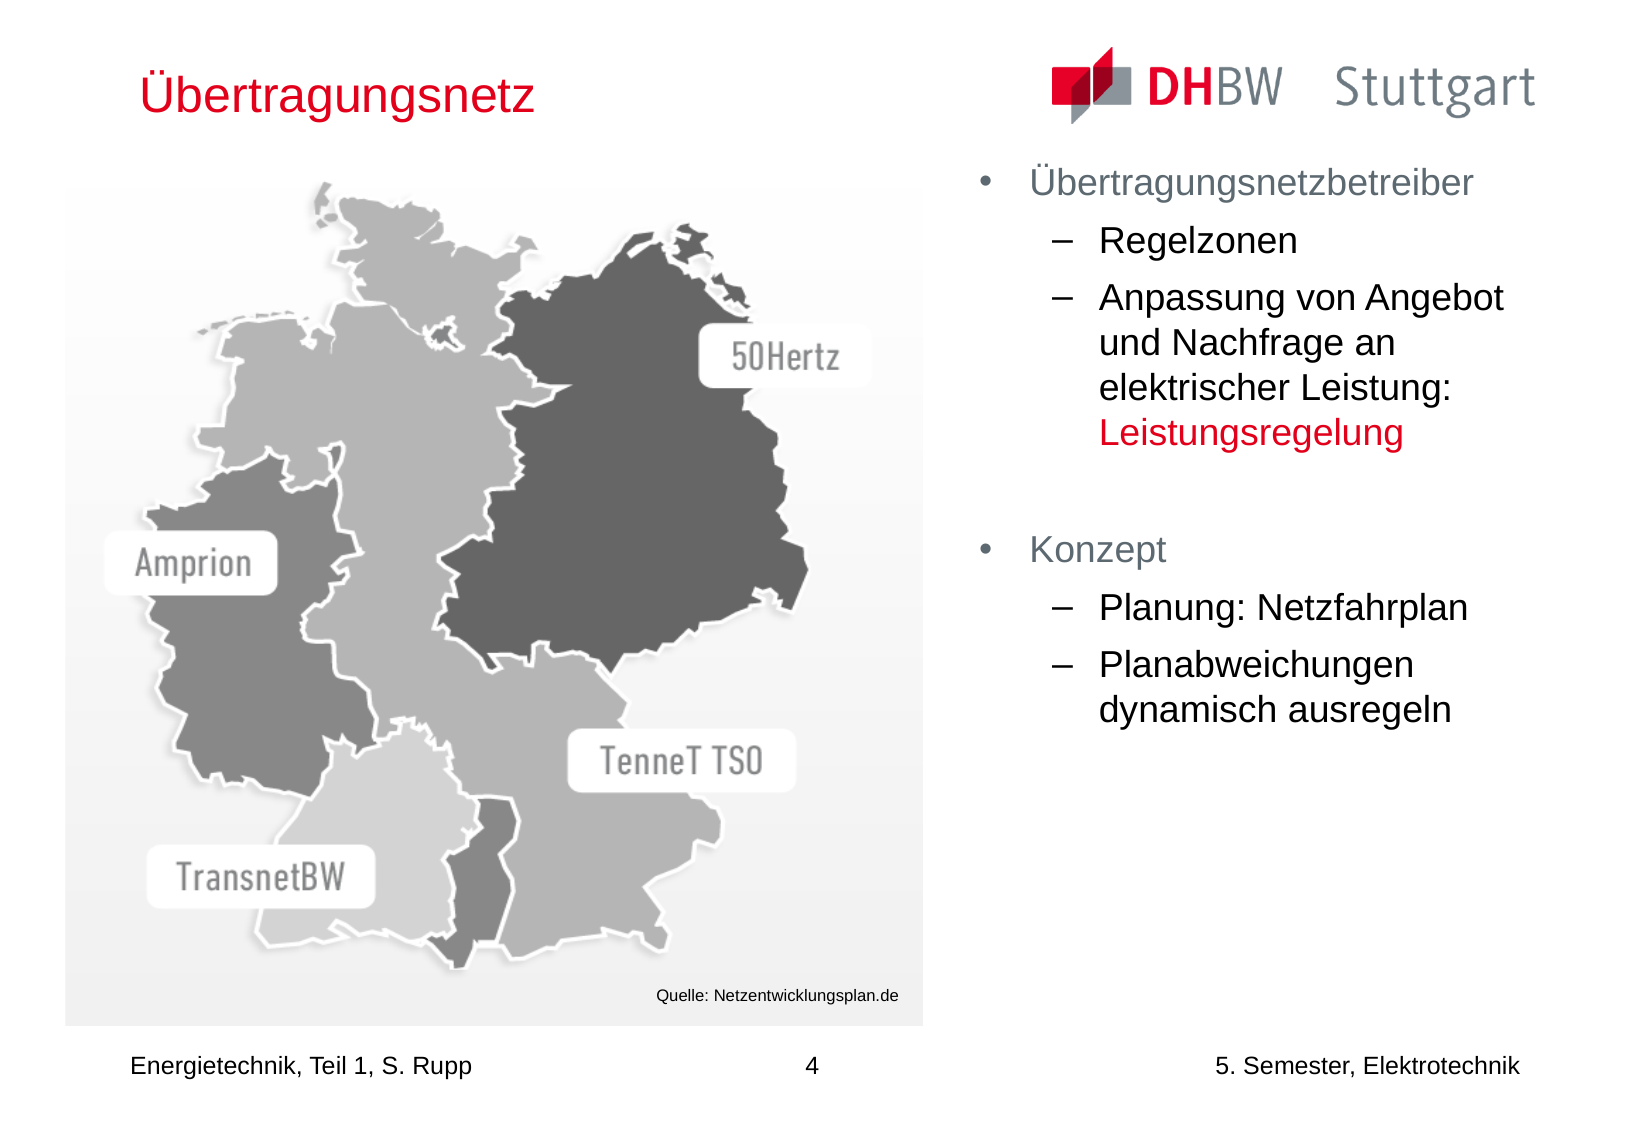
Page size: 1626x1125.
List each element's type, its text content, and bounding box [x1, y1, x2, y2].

slide_number 4 [788, 1041, 837, 1095]
picture [1051, 46, 1537, 125]
title Übertragungsnetz [124, 53, 1049, 132]
text_box [125, 160, 1525, 1048]
picture [64, 133, 923, 1026]
list Übertragungsnetzbetreiber Regelzonen Anpassung von Angebot und Nachfrage an elektrischer Leistung: Leistungsregelung Konzept Planung: Netzfahrplan Planabweichungen dynamisch ausregeln [970, 149, 1537, 1026]
